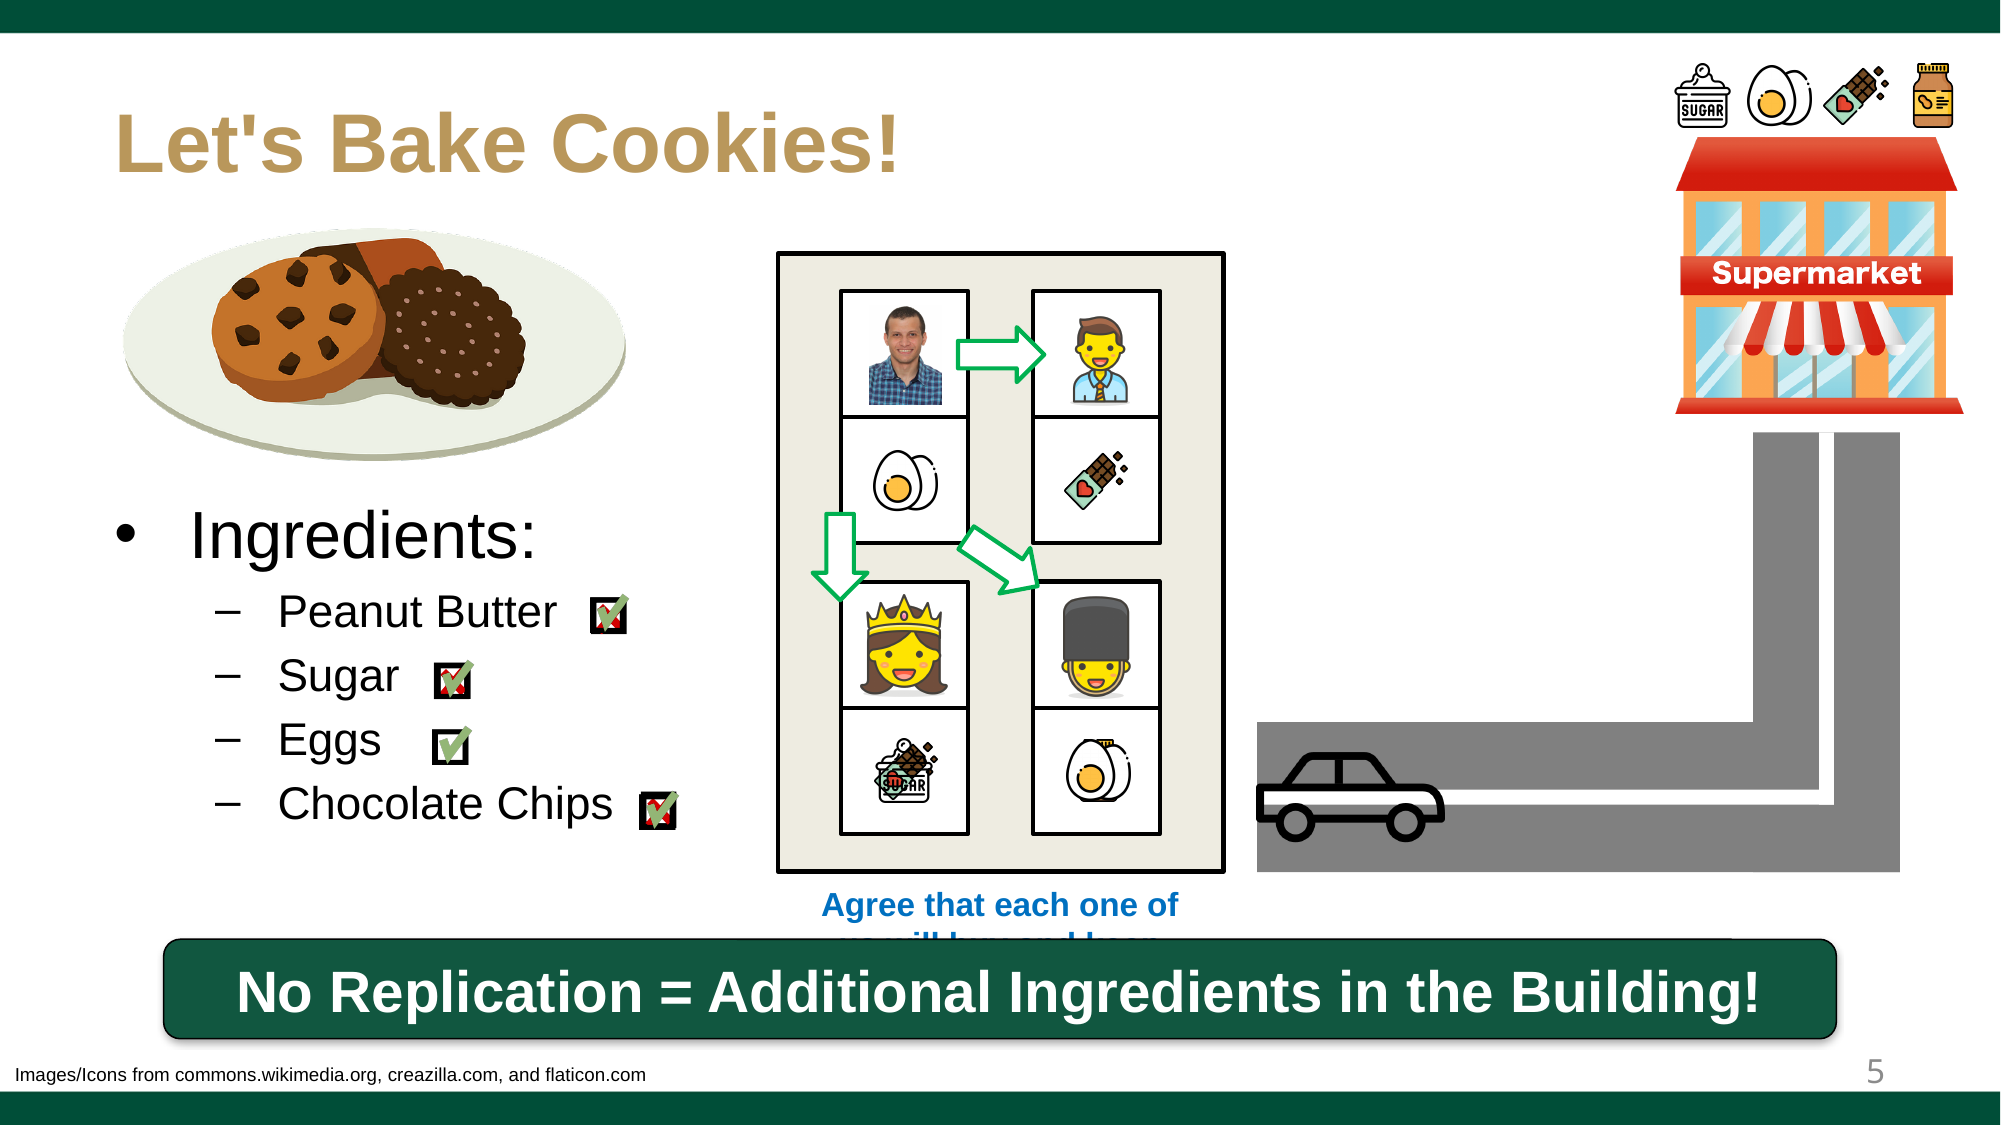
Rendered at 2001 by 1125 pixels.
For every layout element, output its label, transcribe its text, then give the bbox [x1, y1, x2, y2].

picture [0, 0, 2001, 1125]
text_box Images/Icons from commons.wikimedia.org, creazilla.com, and flaticon.com [0, 1054, 1273, 1093]
text_box Ingredients: Peanut Butter Sugar Eggs Chocolate Chips [99, 484, 645, 936]
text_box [1256, 432, 1901, 873]
title Let's Bake Cookies! [99, 45, 1900, 233]
slide_number 5 [1433, 1042, 1900, 1103]
text_box Agree that each one of us will buy and keep one type only! [796, 880, 1204, 938]
text_box No Replication = Additional Ingredients in the Building! [162, 938, 1838, 1040]
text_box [777, 253, 1224, 872]
